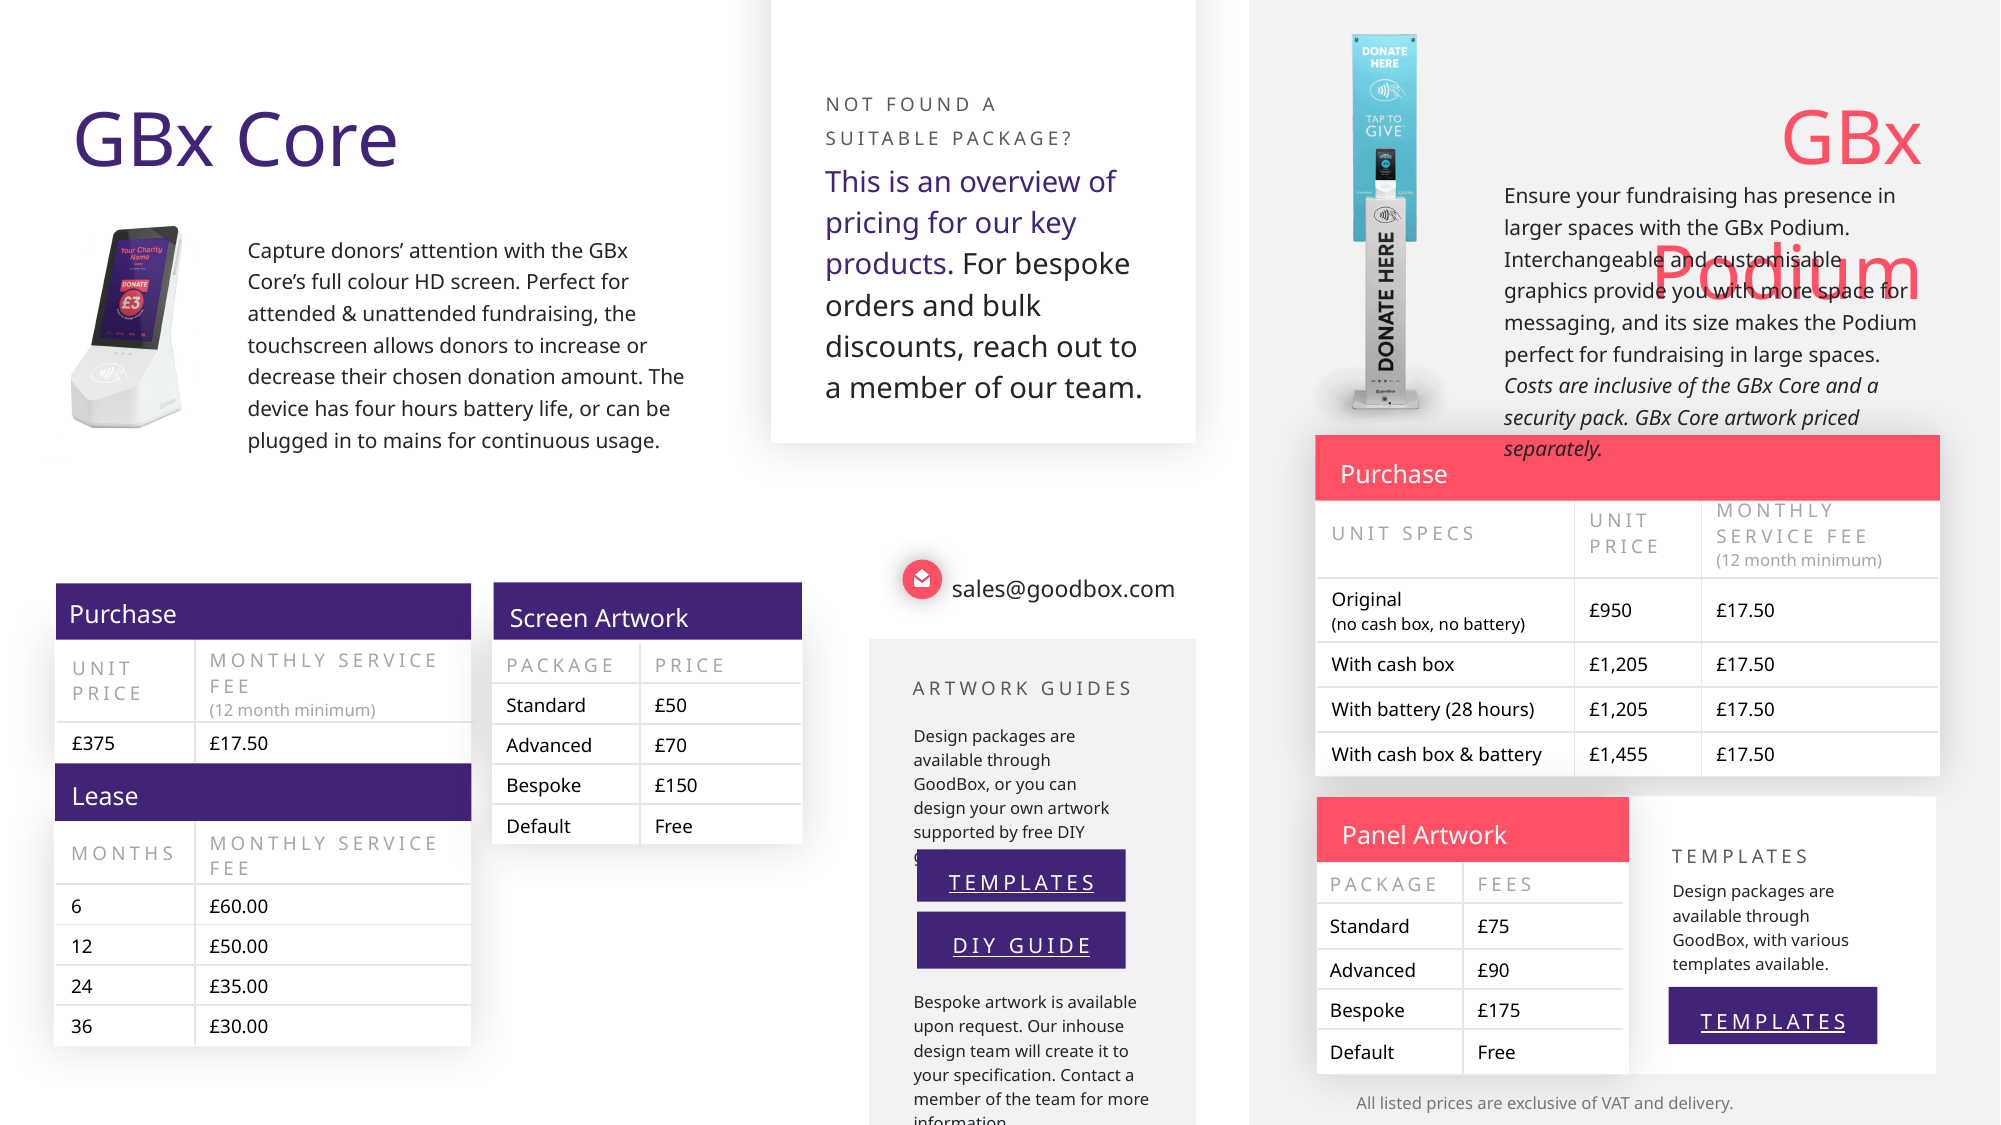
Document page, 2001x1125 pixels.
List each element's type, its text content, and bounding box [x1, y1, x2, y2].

text_box [1314, 434, 1941, 502]
text_box Design packages are available through GoodBox, with various templates available. [1657, 875, 1903, 982]
table_header FEES [1464, 863, 1623, 902]
table_cell £17.50 [1702, 733, 1938, 776]
table_cell 24 [56, 966, 194, 1004]
table_cell Bespoke [492, 765, 639, 803]
text_box GBx Podium [1549, 36, 1939, 149]
table_cell £375 [57, 723, 194, 762]
text_box Bespoke artwork is available upon request. Our inhouse design team will create it to your specification. Contact a member of the team for more information. [898, 980, 1173, 1125]
text_box [1316, 796, 1630, 863]
table_cell With cash box [1317, 643, 1574, 686]
table_cell £30.00 [196, 1006, 471, 1045]
text_box Capture donors’ attention with the GBx Core’s full colour HD screen. Perfect for attended & unattended fundraising, the touchscreen allows donors to increase or decrease their chosen donation amount. The device has four hours battery life, or can be plugged in to mains for continuous usage. [232, 223, 707, 460]
table_cell Default [1315, 1030, 1462, 1074]
table_cell £175 [1464, 990, 1623, 1028]
text_box sales@goodbox.com [937, 526, 1196, 610]
table_cell £150 [641, 765, 801, 803]
text_box TEMPLATES [1657, 826, 1919, 875]
text_box [771, 0, 1196, 444]
text_box GBx Core [72, 39, 451, 152]
table_cell £17.50 [1702, 579, 1938, 641]
text_box ARTWORK GUIDES [897, 658, 1160, 707]
table_cell Default [492, 805, 639, 844]
table_cell Free [641, 805, 801, 844]
table_cell £1,205 [1575, 643, 1701, 686]
table_header MONTHLY SERVICE FEE [196, 821, 471, 883]
table_cell 36 [56, 1006, 194, 1045]
text_box Design packages are available through GoodBox, or you can design your own artwork supported by free DIY guides. [898, 713, 1144, 874]
picture [913, 569, 931, 587]
table_cell 6 [56, 885, 194, 924]
text_box All listed prices are exclusive of VAT and delivery. [1341, 1085, 1800, 1120]
table_header MONTHS [56, 821, 194, 883]
text_box [901, 558, 937, 601]
table_cell £35.00 [196, 966, 471, 1004]
table_header PACKAGE [1315, 863, 1462, 902]
text_box Ensure your fundraising has presence in larger spaces with the GBx Podium. Interchangeable and customisable graphics provide you with more space for messaging, and its size makes the Podium perfect for fundraising in large spaces. Costs are inclusive of the GBx Core and a security pack. GBx Core artwork priced separately. [1489, 168, 1939, 469]
table_header MONTHLY SERVICE FEE (12 month minimum) [196, 639, 475, 721]
picture [1234, 8, 1540, 433]
table_header PACKAGE [492, 643, 639, 682]
text_box [1639, 795, 1938, 1076]
table_header UNIT PRICE [57, 641, 194, 721]
table_cell With cash box & battery [1317, 733, 1574, 776]
text_box [53, 820, 472, 1047]
table_cell Free [1464, 1030, 1623, 1074]
table_cell £50 [641, 684, 801, 723]
table_cell £60.00 [196, 885, 471, 924]
text_box [869, 639, 1196, 1125]
text_box [1623, 863, 1629, 1075]
text_box Screen Artwork [509, 580, 751, 642]
text_box [54, 762, 471, 822]
table_header UNIT PRICE [1575, 502, 1701, 577]
table_cell Standard [492, 684, 639, 723]
text_box [1249, 0, 2000, 1125]
text_box TEMPLATES [1668, 986, 1878, 1045]
table_cell 12 [56, 925, 194, 964]
text_box TEMPLATES [917, 849, 1126, 902]
table_cell £75 [1464, 904, 1623, 948]
text_box DIY GUIDE [917, 911, 1126, 969]
text_box NOT FOUND A SUITABLE PACKAGE? [810, 74, 1127, 157]
table_cell £950 [1575, 579, 1701, 641]
table_cell £17.50 [196, 723, 469, 762]
table_cell £17.50 [1702, 688, 1938, 731]
table_header PRICE [641, 643, 801, 682]
text_box This is an overview of pricing for our key products. For bespoke orders and bulk discounts, reach out to a member of our team. [810, 149, 1162, 412]
table_cell £1,455 [1575, 733, 1701, 776]
table_cell £50.00 [196, 925, 471, 964]
text_box Purchase [69, 575, 219, 637]
table_cell Original (no cash box, no battery) [1317, 579, 1574, 641]
table_cell £70 [641, 725, 801, 763]
table_header UNIT SPECS [1317, 502, 1574, 577]
table_cell With battery (28 hours) [1317, 688, 1574, 731]
table_cell Advanced [1315, 950, 1462, 988]
table_cell £90 [1464, 950, 1623, 988]
table_cell Standard [1315, 904, 1462, 948]
table_cell £17.50 [1702, 643, 1938, 686]
text_box Panel Artwork [1341, 797, 1607, 859]
text_box [493, 581, 509, 641]
table_cell £1,205 [1575, 688, 1701, 731]
text_box Lease [71, 758, 221, 819]
picture [42, 207, 207, 459]
text_box Purchase [1340, 436, 1490, 498]
text_box [751, 581, 803, 641]
table_cell Advanced [492, 725, 639, 763]
table_cell Bespoke [1315, 990, 1462, 1028]
text_box [55, 582, 472, 641]
table_header MONTHLY SERVICE FEE (12 month minimum) [1702, 502, 1938, 577]
